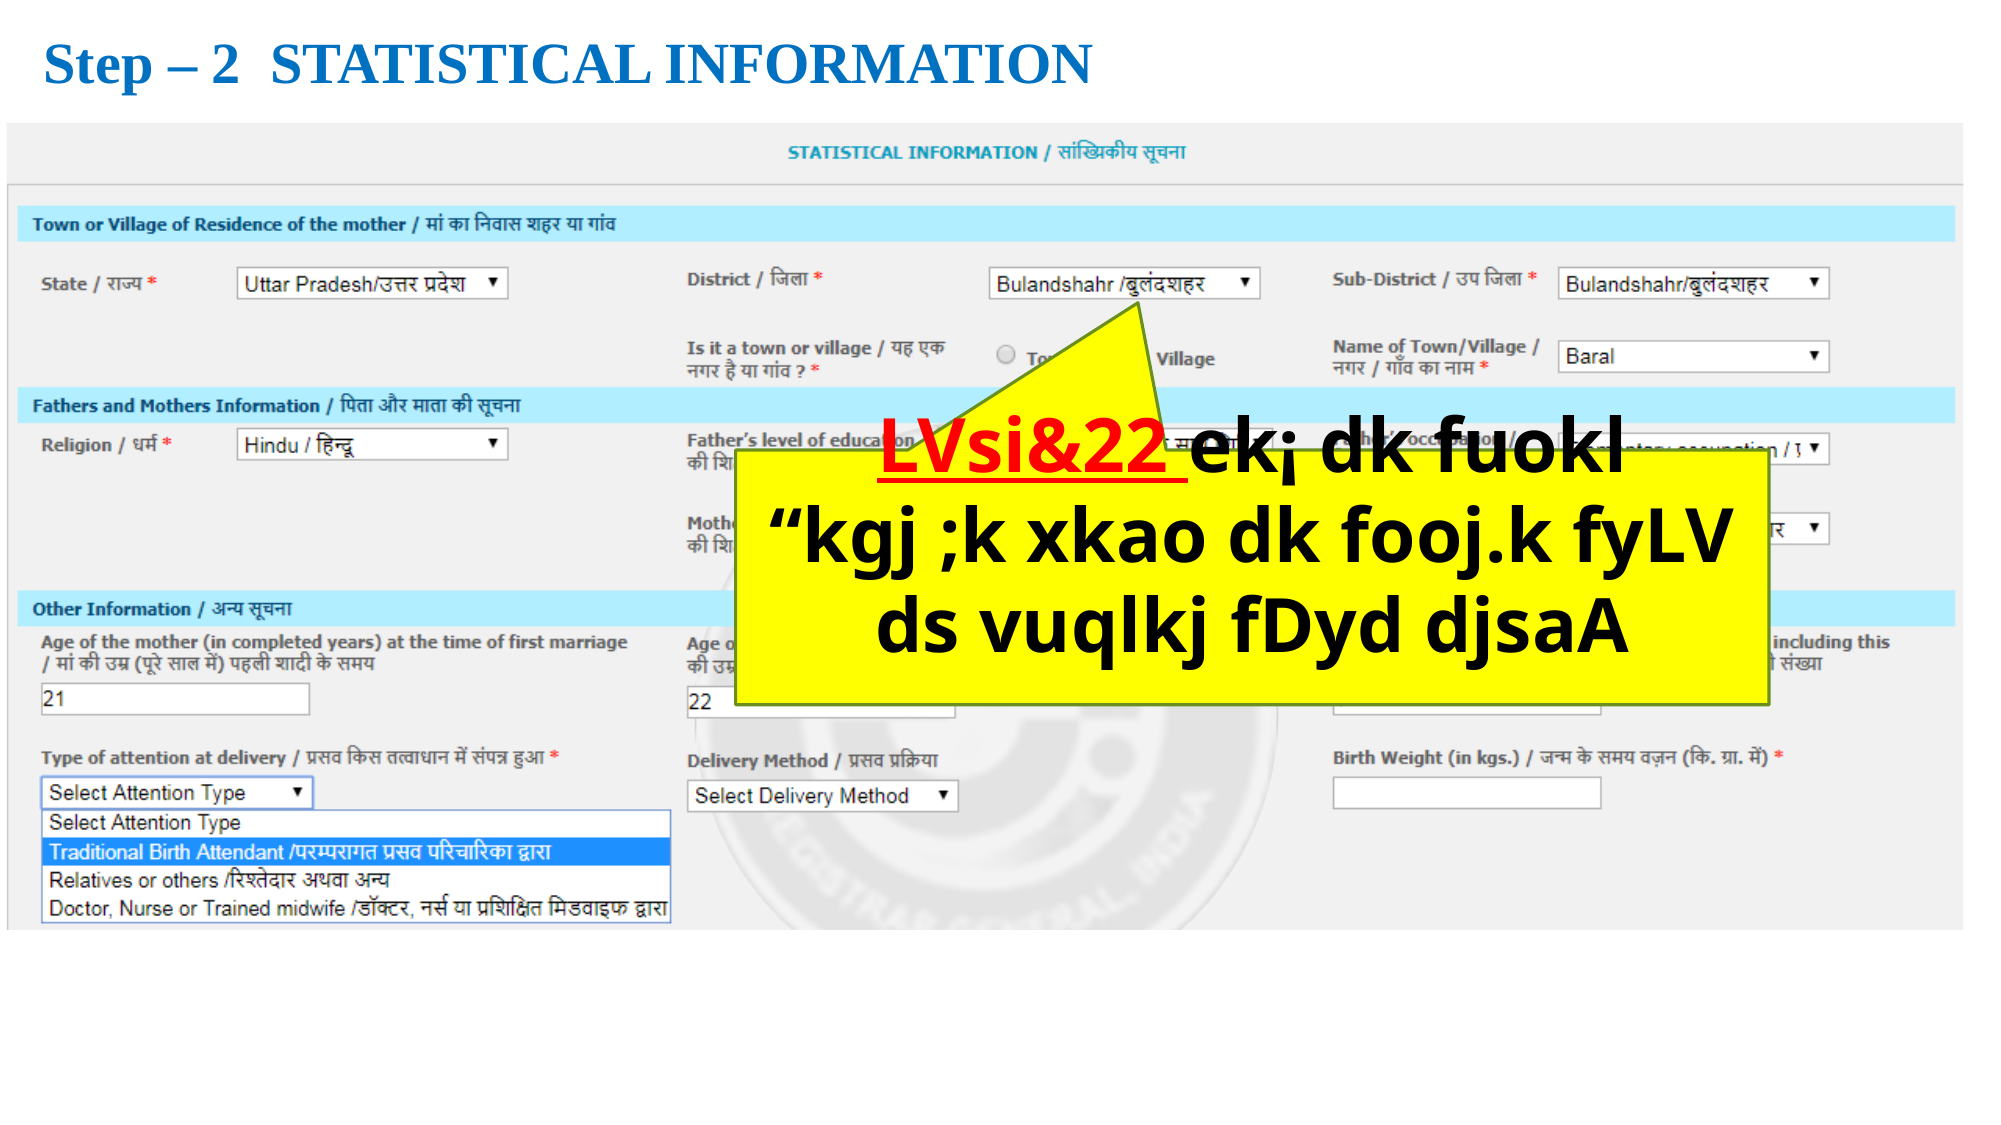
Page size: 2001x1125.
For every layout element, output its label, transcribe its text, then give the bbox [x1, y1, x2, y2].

picture [6, 122, 1964, 930]
text_box Step – 2 STATISTICAL INFORMATION [28, 18, 1386, 103]
